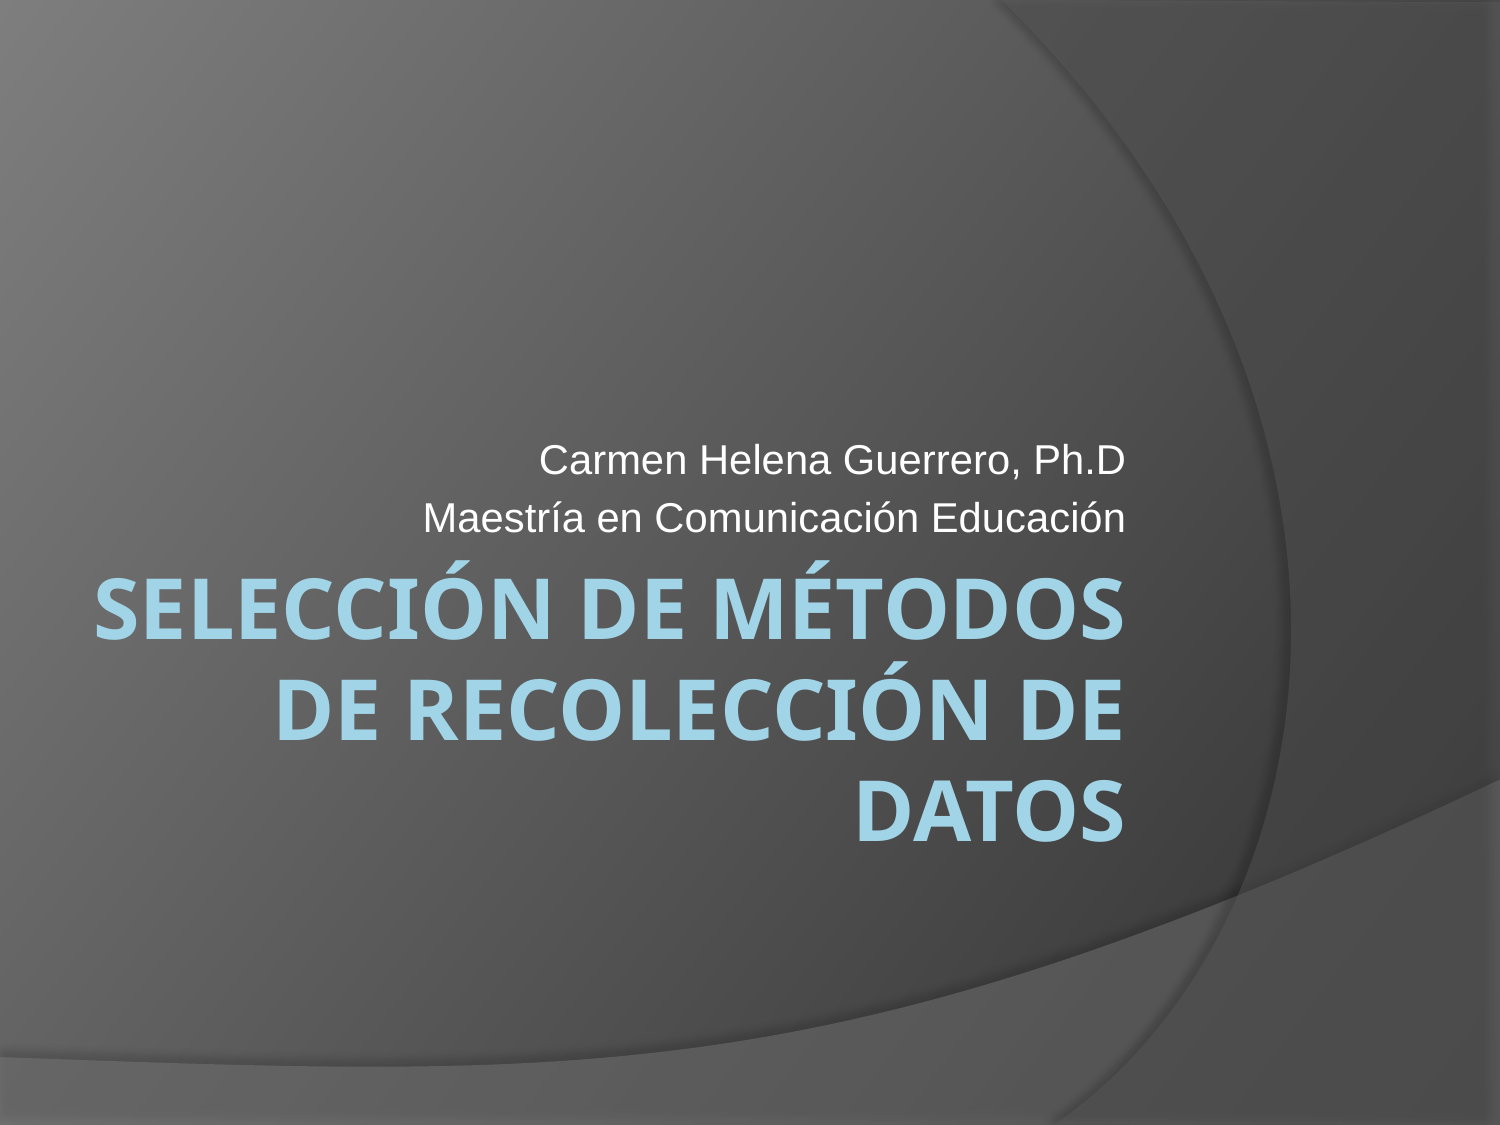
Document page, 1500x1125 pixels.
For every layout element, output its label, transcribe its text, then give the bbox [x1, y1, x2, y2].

title Selección de métodos de recolección de datos [70, 547, 1134, 925]
subtitle Carmen Helena Guerrero, Ph.D Maestría en Comunicación Educación [71, 253, 1134, 541]
